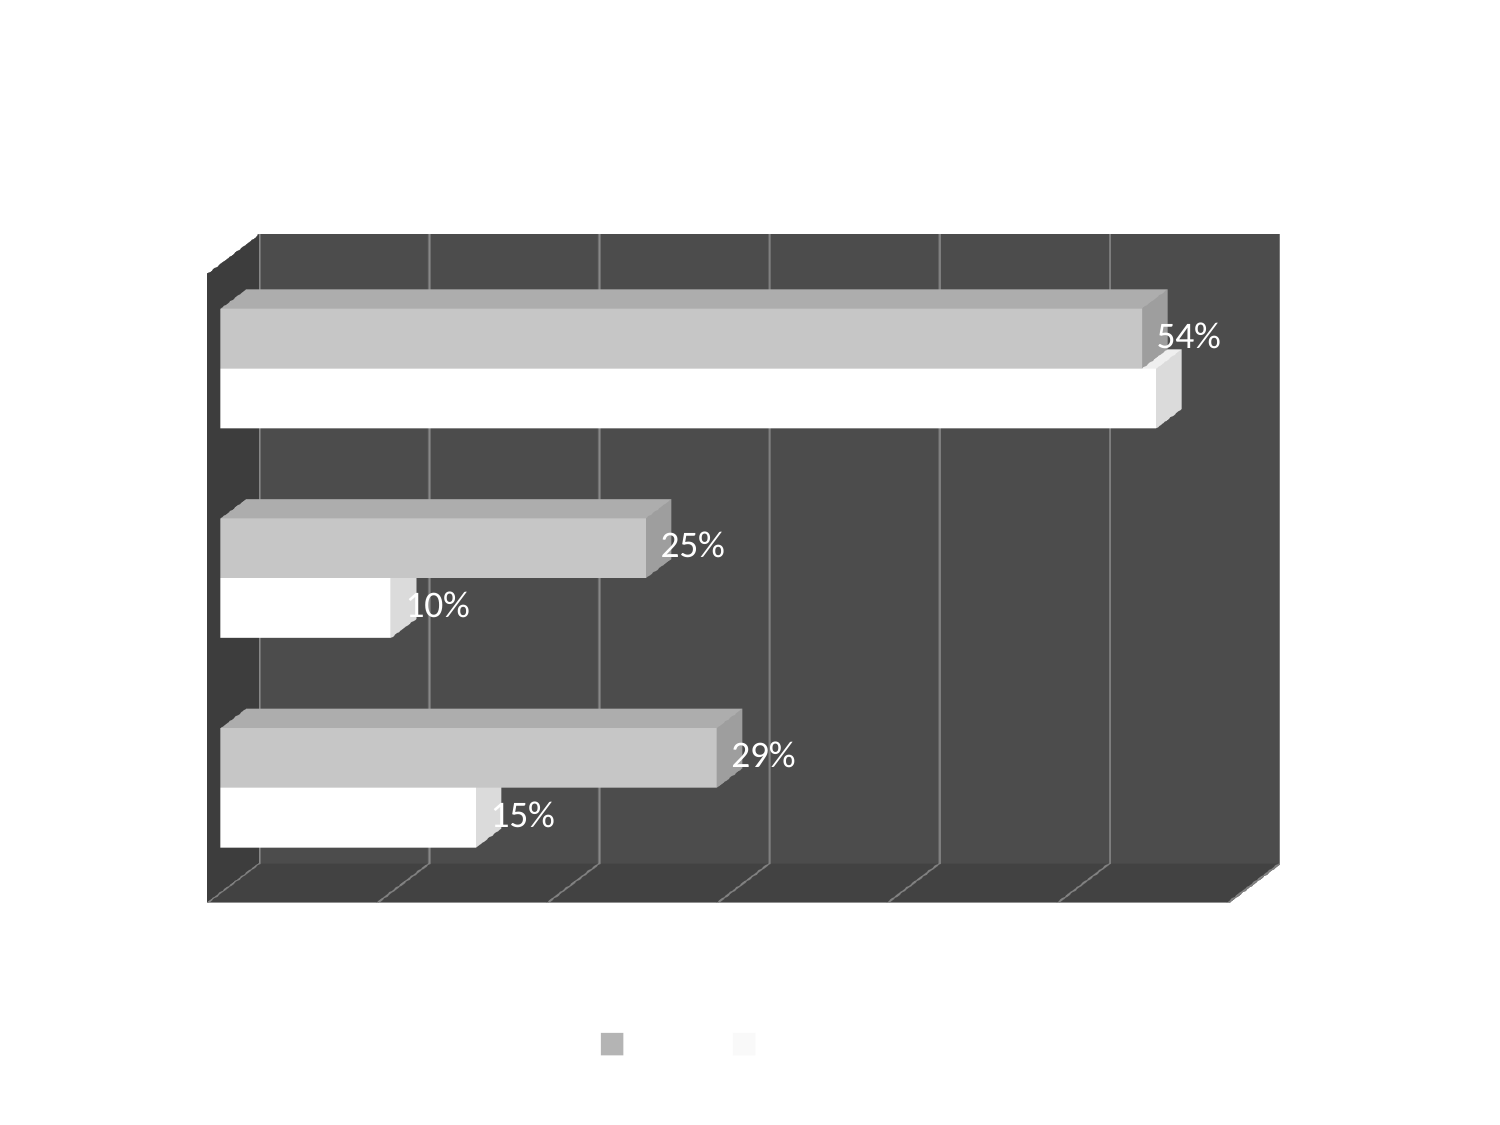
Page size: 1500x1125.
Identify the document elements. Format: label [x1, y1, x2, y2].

chart [29, 77, 1436, 1071]
